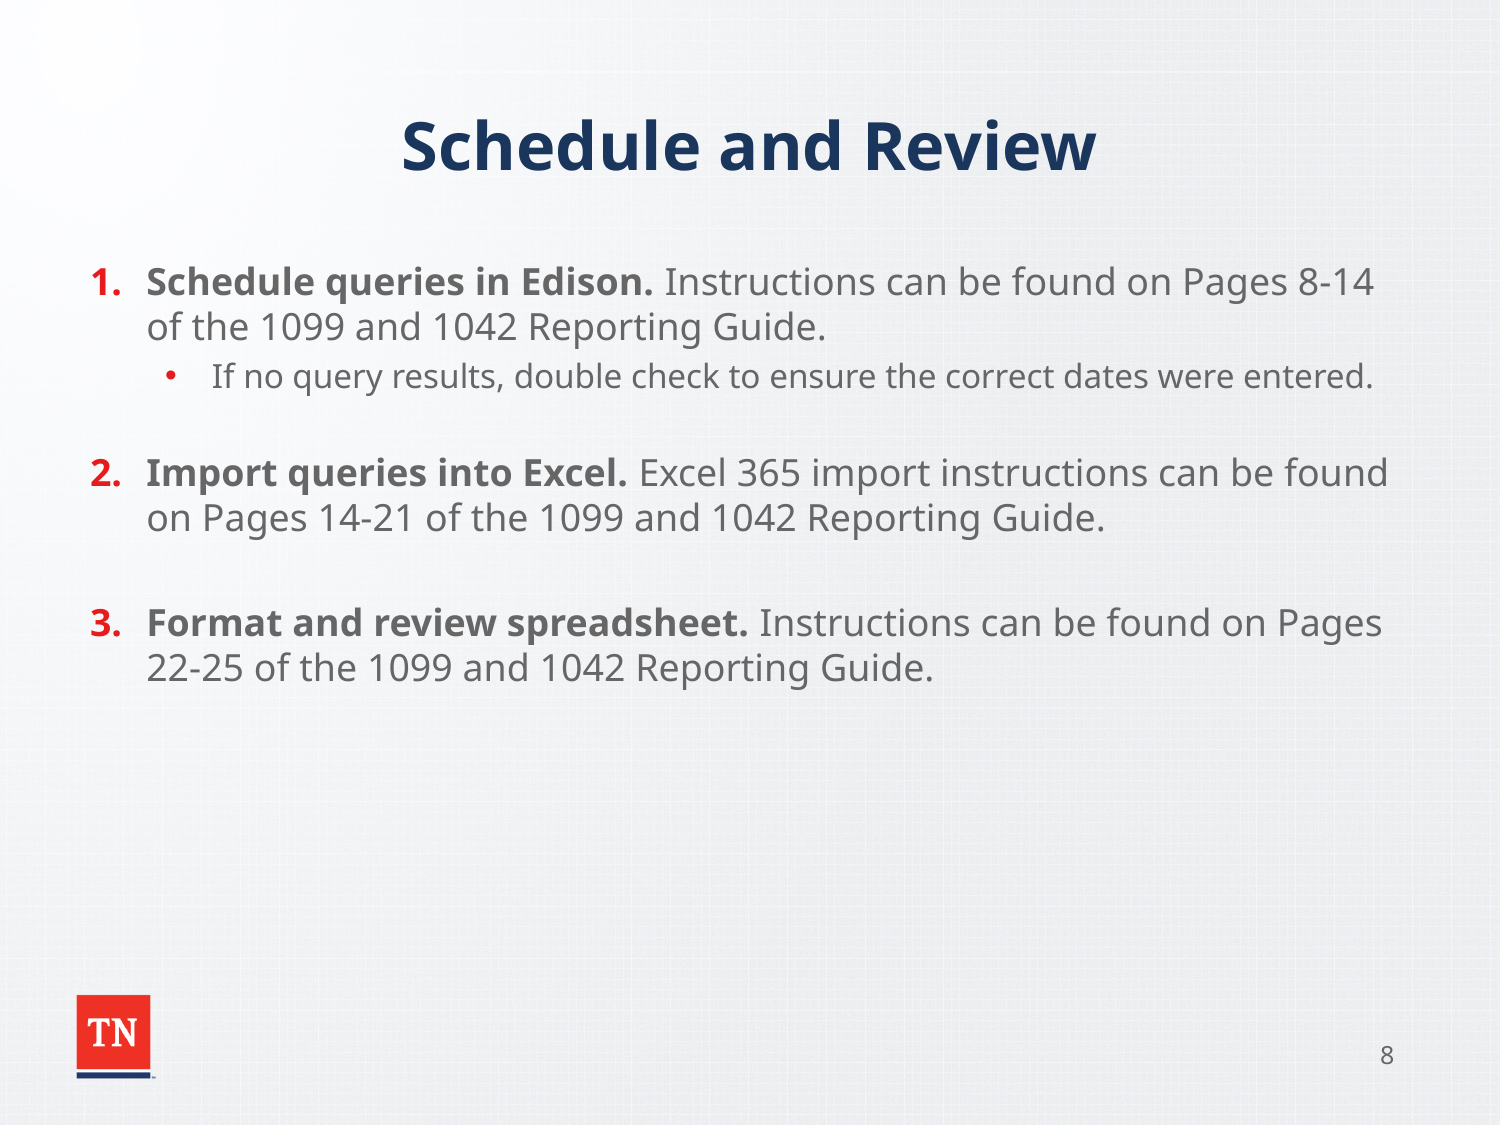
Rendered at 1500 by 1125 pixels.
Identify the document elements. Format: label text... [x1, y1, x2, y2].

picture [0, 0, 1500, 1125]
list Schedule queries in Edison. Instructions can be found on Pages 8-14 of the 1099 and 1042 Reporting Guide. If no query results, double check to ensure the correct dates were entered. Import queries into Excel. Excel 365 import instructions can be found on Pages 14-21 of the 1099 and 1042 Reporting Guide. Format and review spreadsheet. Instructions can be found on Pages 22-25 of the 1099 and 1042 Reporting Guide. [75, 250, 1425, 976]
title Schedule and Review [75, 50, 1425, 238]
